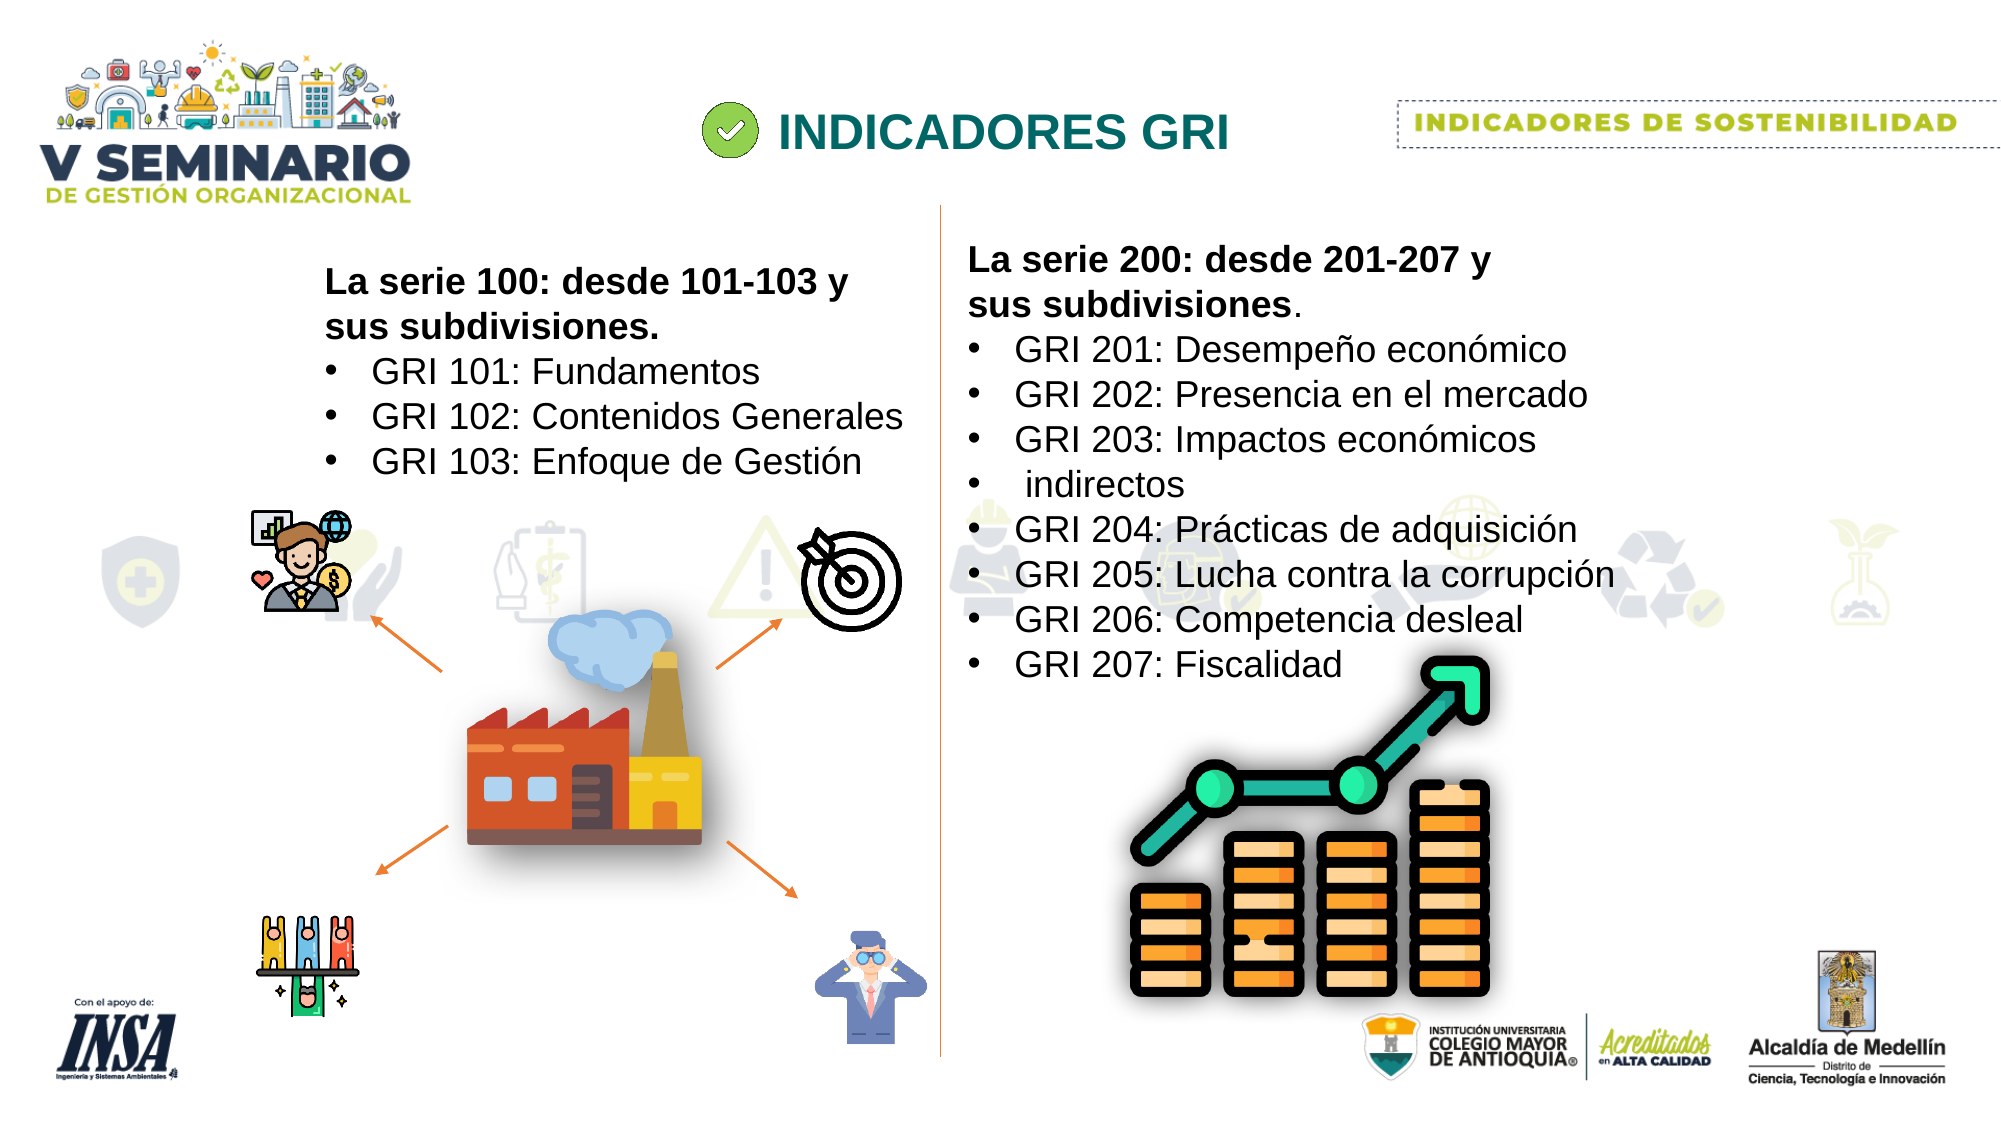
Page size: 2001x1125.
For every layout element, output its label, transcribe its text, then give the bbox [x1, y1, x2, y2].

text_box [716, 618, 783, 669]
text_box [369, 615, 442, 672]
text_box INDICADORES GRI [499, 92, 1510, 168]
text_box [727, 841, 799, 899]
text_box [375, 825, 449, 876]
text_box La serie 100: desde 101-103 y sus subdivisiones. GRI 101: Fundamentos GRI 102: Contenidos Generales GRI 103: Enfoque de Gestión [941, 249, 952, 490]
text_box [702, 102, 759, 158]
picture [0, 0, 2001, 1125]
text_box La serie 200: desde 201-207 y sus subdivisiones. GRI 201: Desempeño económico GRI 202: Presencia en el mercado GRI 203: Impactos económicos indirectos GRI 204: Prácticas de adquisición GRI 205: Lucha contra la corrupción GRI 206: Competencia desleal GRI 207: Fiscalidad [952, 227, 1703, 693]
text_box La serie 100: desde 101-103 y sus subdivisiones. GRI 101: Fundamentos GRI 102: Contenidos Generales GRI 103: Enfoque de Gestión [309, 249, 940, 490]
